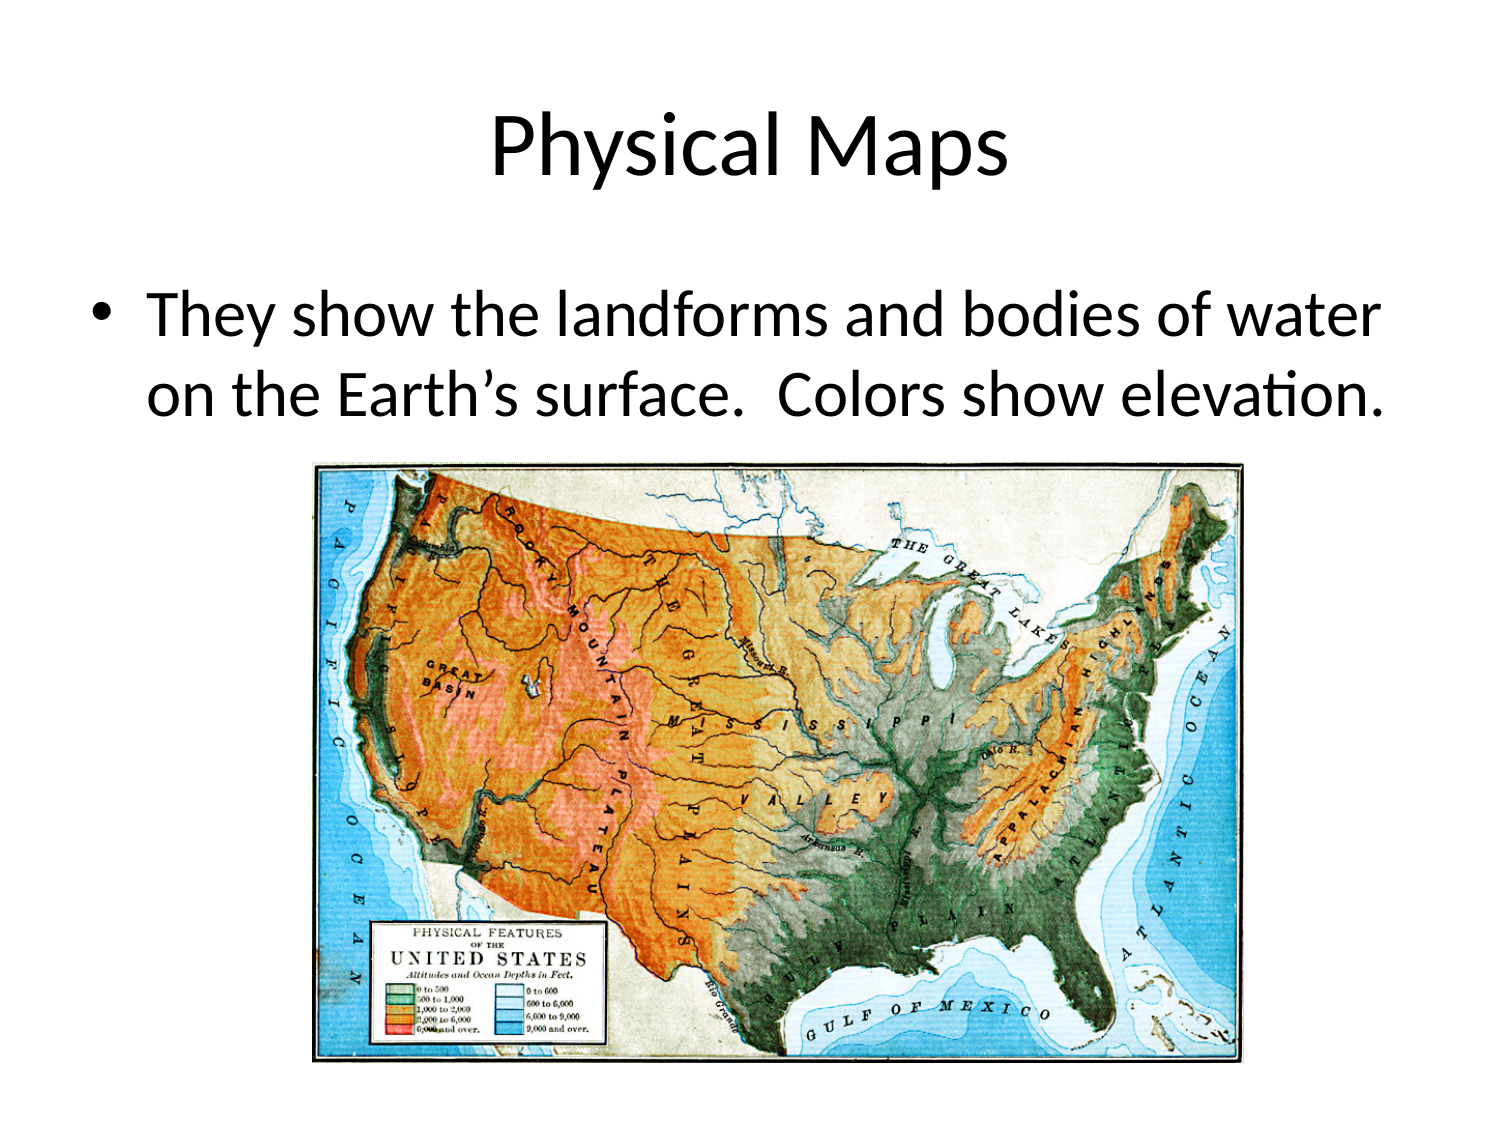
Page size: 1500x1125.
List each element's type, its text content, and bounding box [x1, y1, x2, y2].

picture [312, 462, 1244, 1063]
list They show the landforms and bodies of water on the Earth’s surface. Colors show elevation. [75, 262, 1425, 1005]
title Physical Maps [75, 45, 1425, 233]
